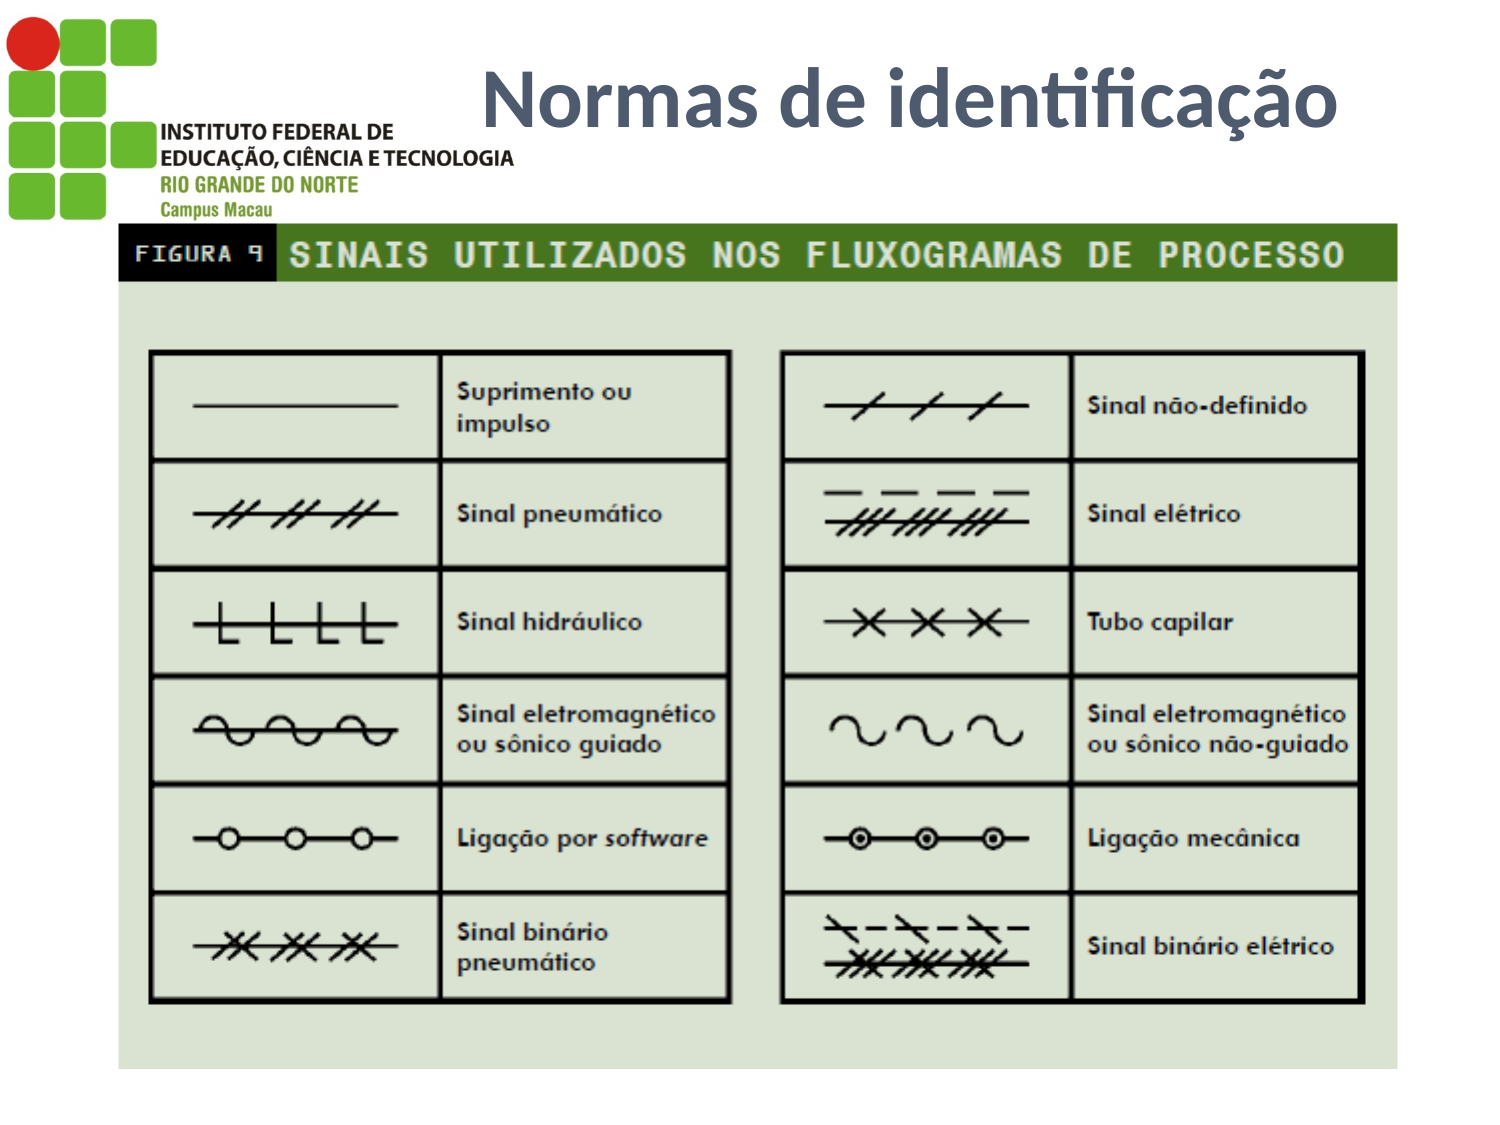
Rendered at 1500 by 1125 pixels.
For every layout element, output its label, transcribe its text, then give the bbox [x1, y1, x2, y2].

title Normas de identificação [466, 0, 1500, 188]
picture [0, 0, 1400, 1069]
